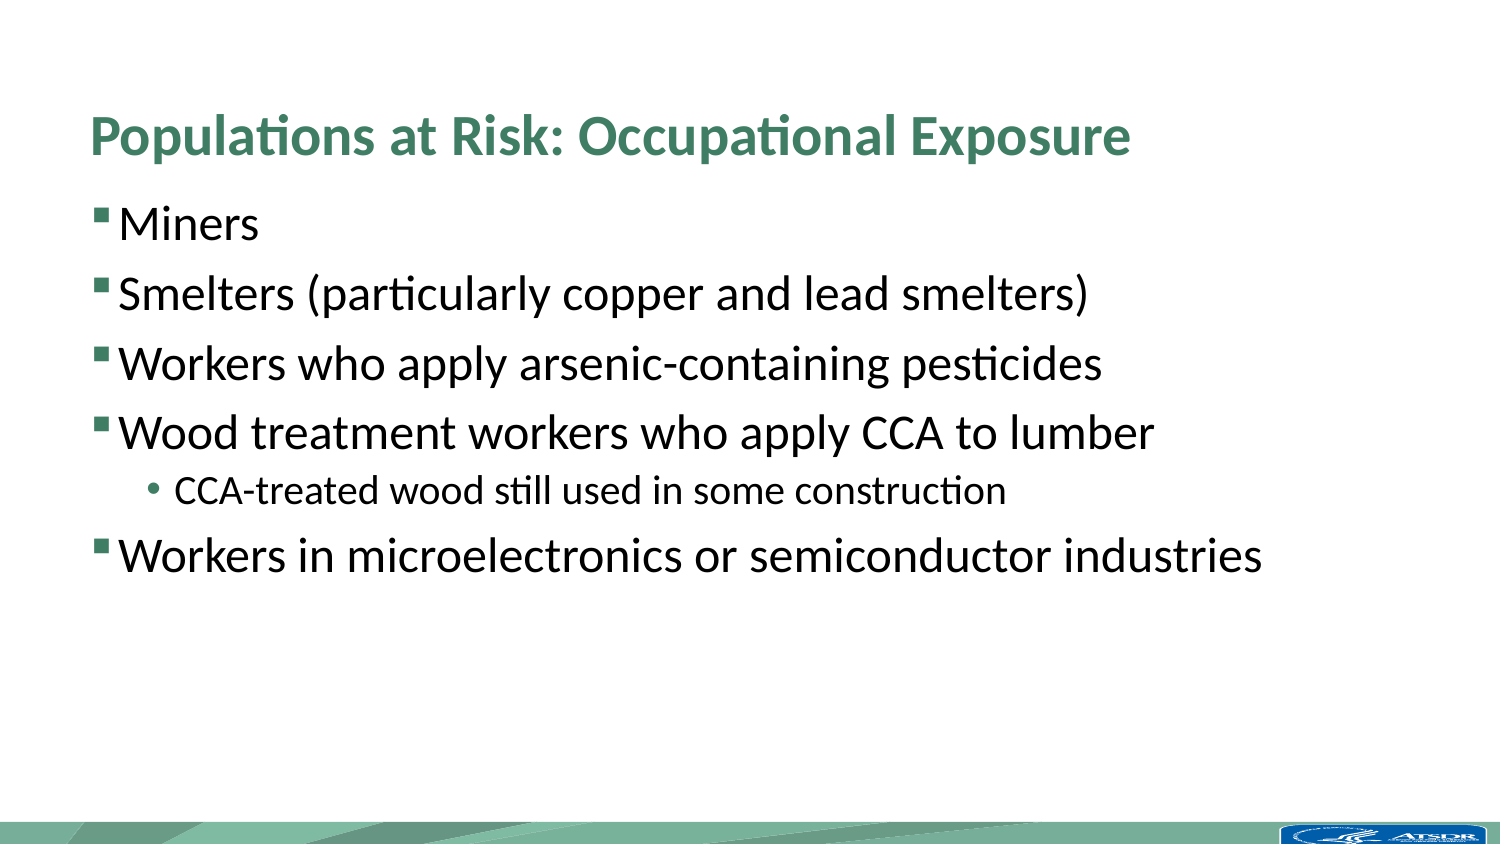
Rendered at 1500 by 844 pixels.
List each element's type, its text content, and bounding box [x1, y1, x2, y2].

title Populations at Risk: Occupational Exposure [75, 33, 1425, 175]
list Miners Smelters (particularly copper and lead smelters) Workers who apply arsenic-containing pesticides Wood treatment workers who apply CCA to lumber CCA-treated wood still used in some construction Workers in microelectronics or semiconductor industries [75, 190, 1425, 739]
